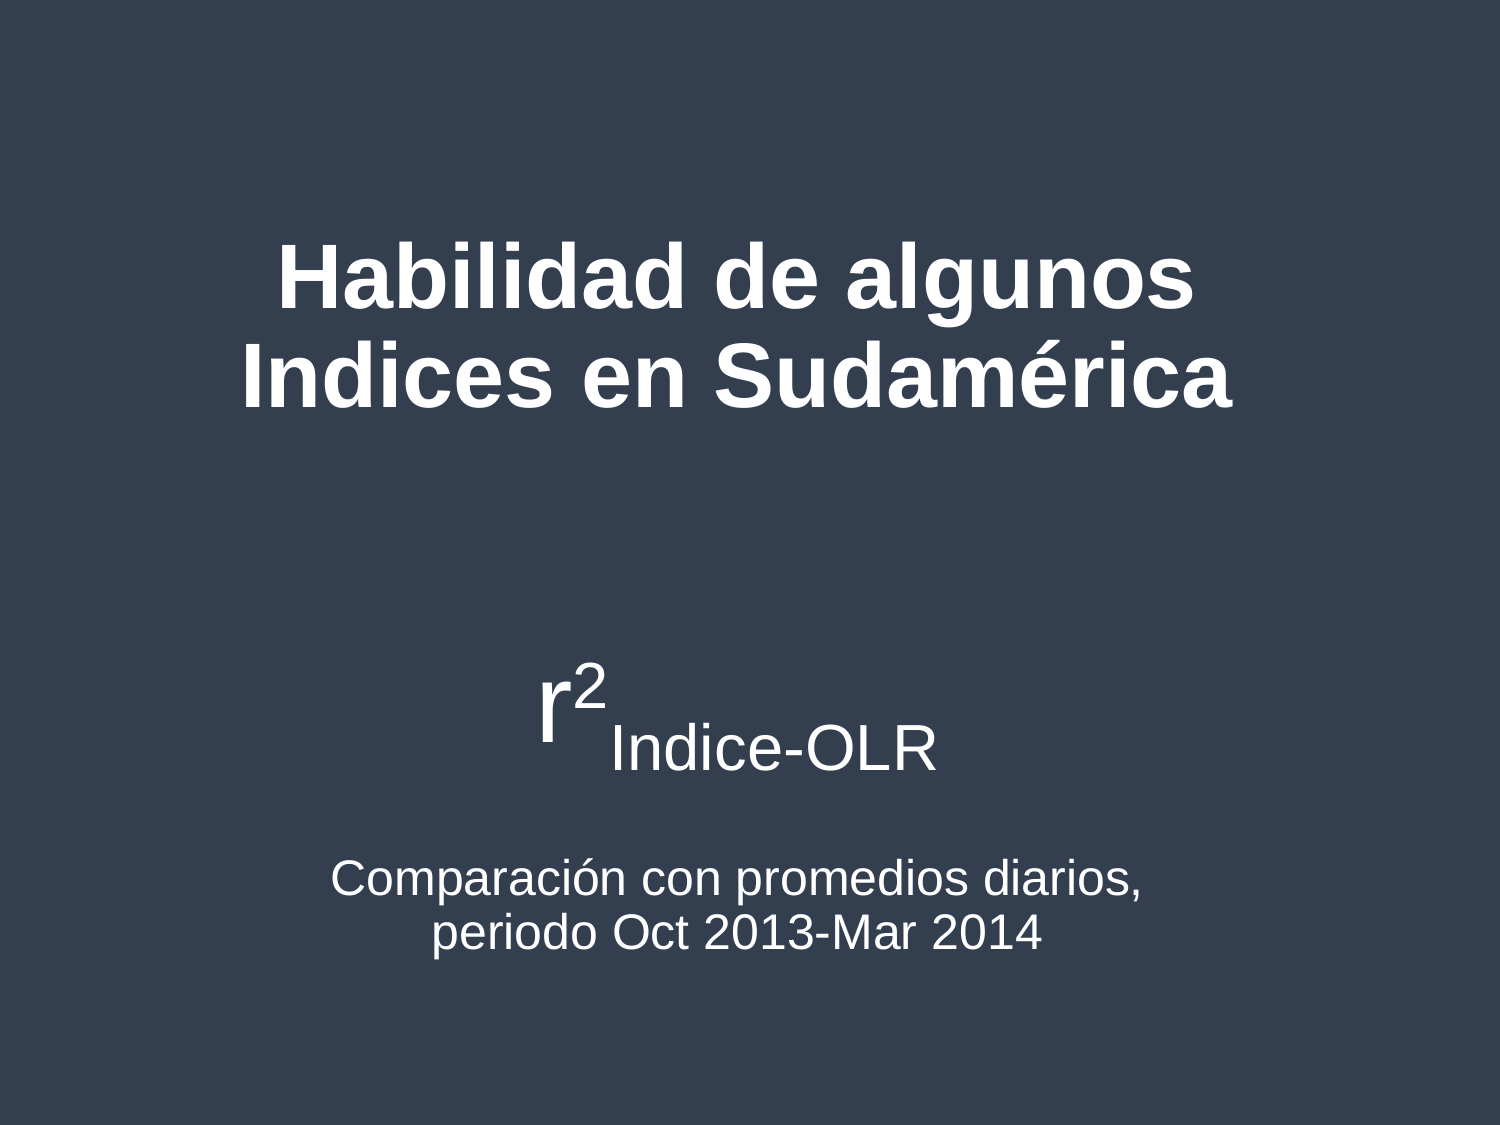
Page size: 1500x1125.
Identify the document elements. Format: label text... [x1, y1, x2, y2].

text_box Habilidad de algunos Indices en Sudamérica [156, 185, 1318, 436]
text_box Comparación con promedios diarios, periodo Oct 2013-Mar 2014 [311, 830, 1164, 969]
text_box r2Indice-OLR [340, 639, 1134, 778]
